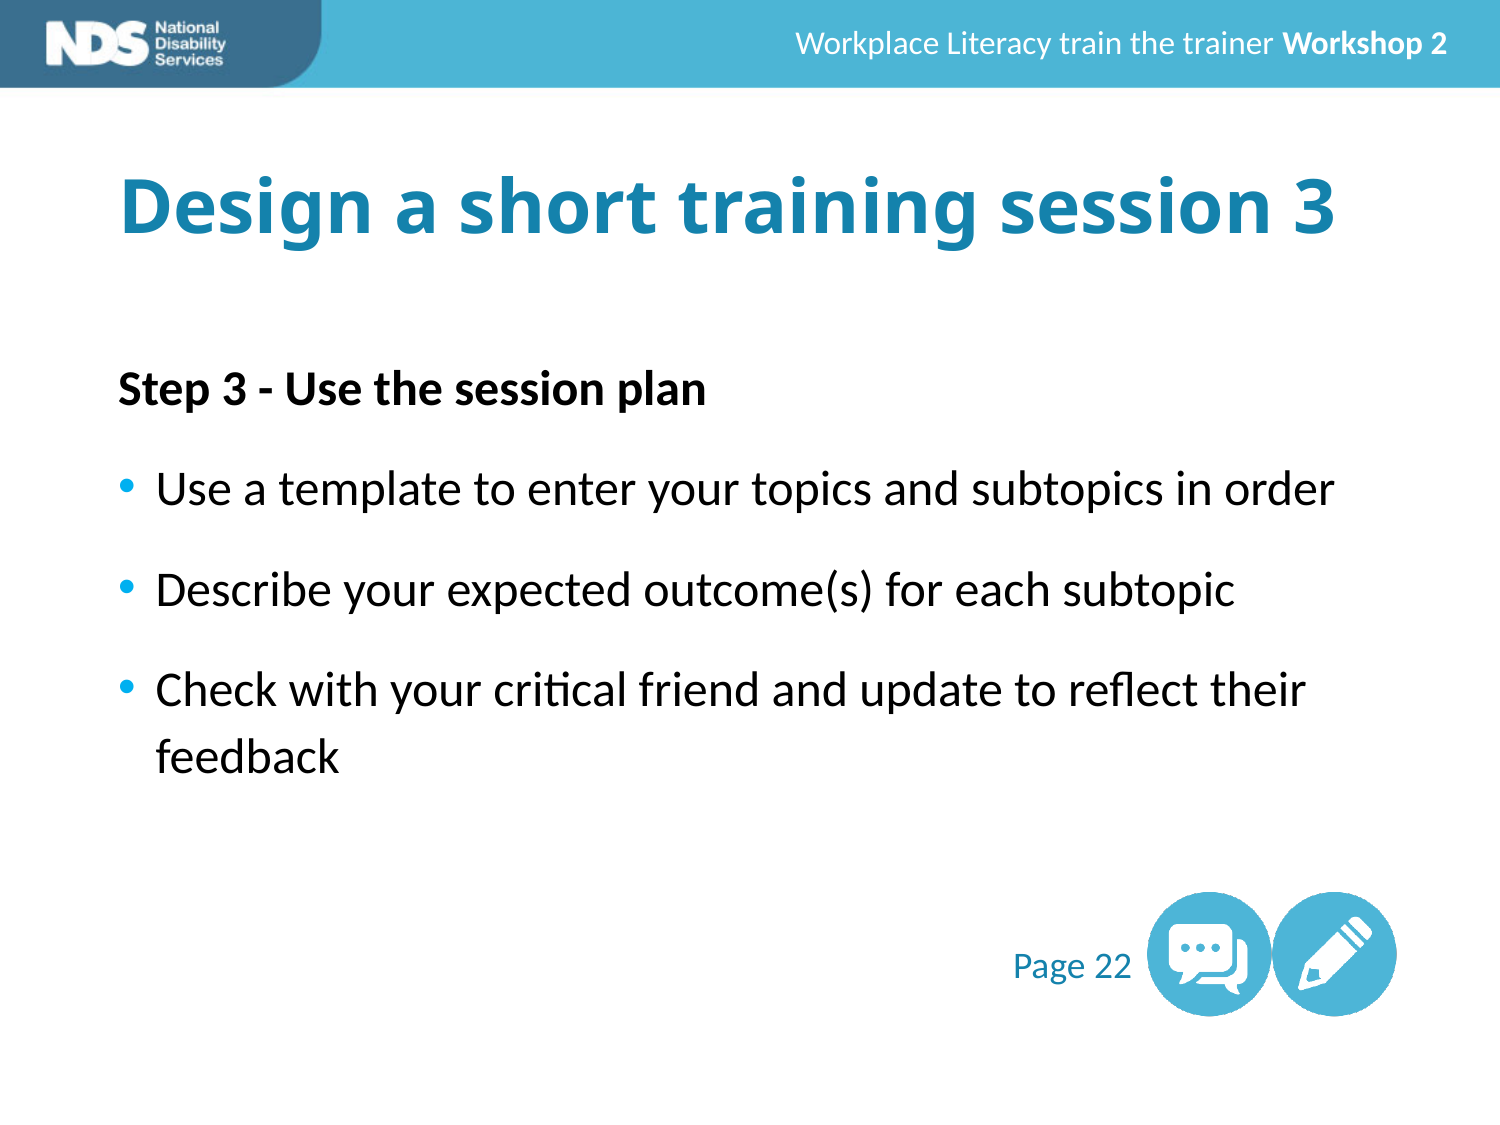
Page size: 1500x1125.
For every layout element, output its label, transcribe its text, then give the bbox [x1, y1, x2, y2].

text_box Page 22 [947, 933, 1147, 1039]
list Step 3 - Use the session plan Use a template to enter your topics and subtopics in order Describe your expected outcome(s) for each subtopic Check with your critical friend and update to reflect their feedback [103, 340, 1397, 1055]
title Design a short training session 3 [103, 100, 1397, 319]
picture [0, 0, 1500, 1125]
